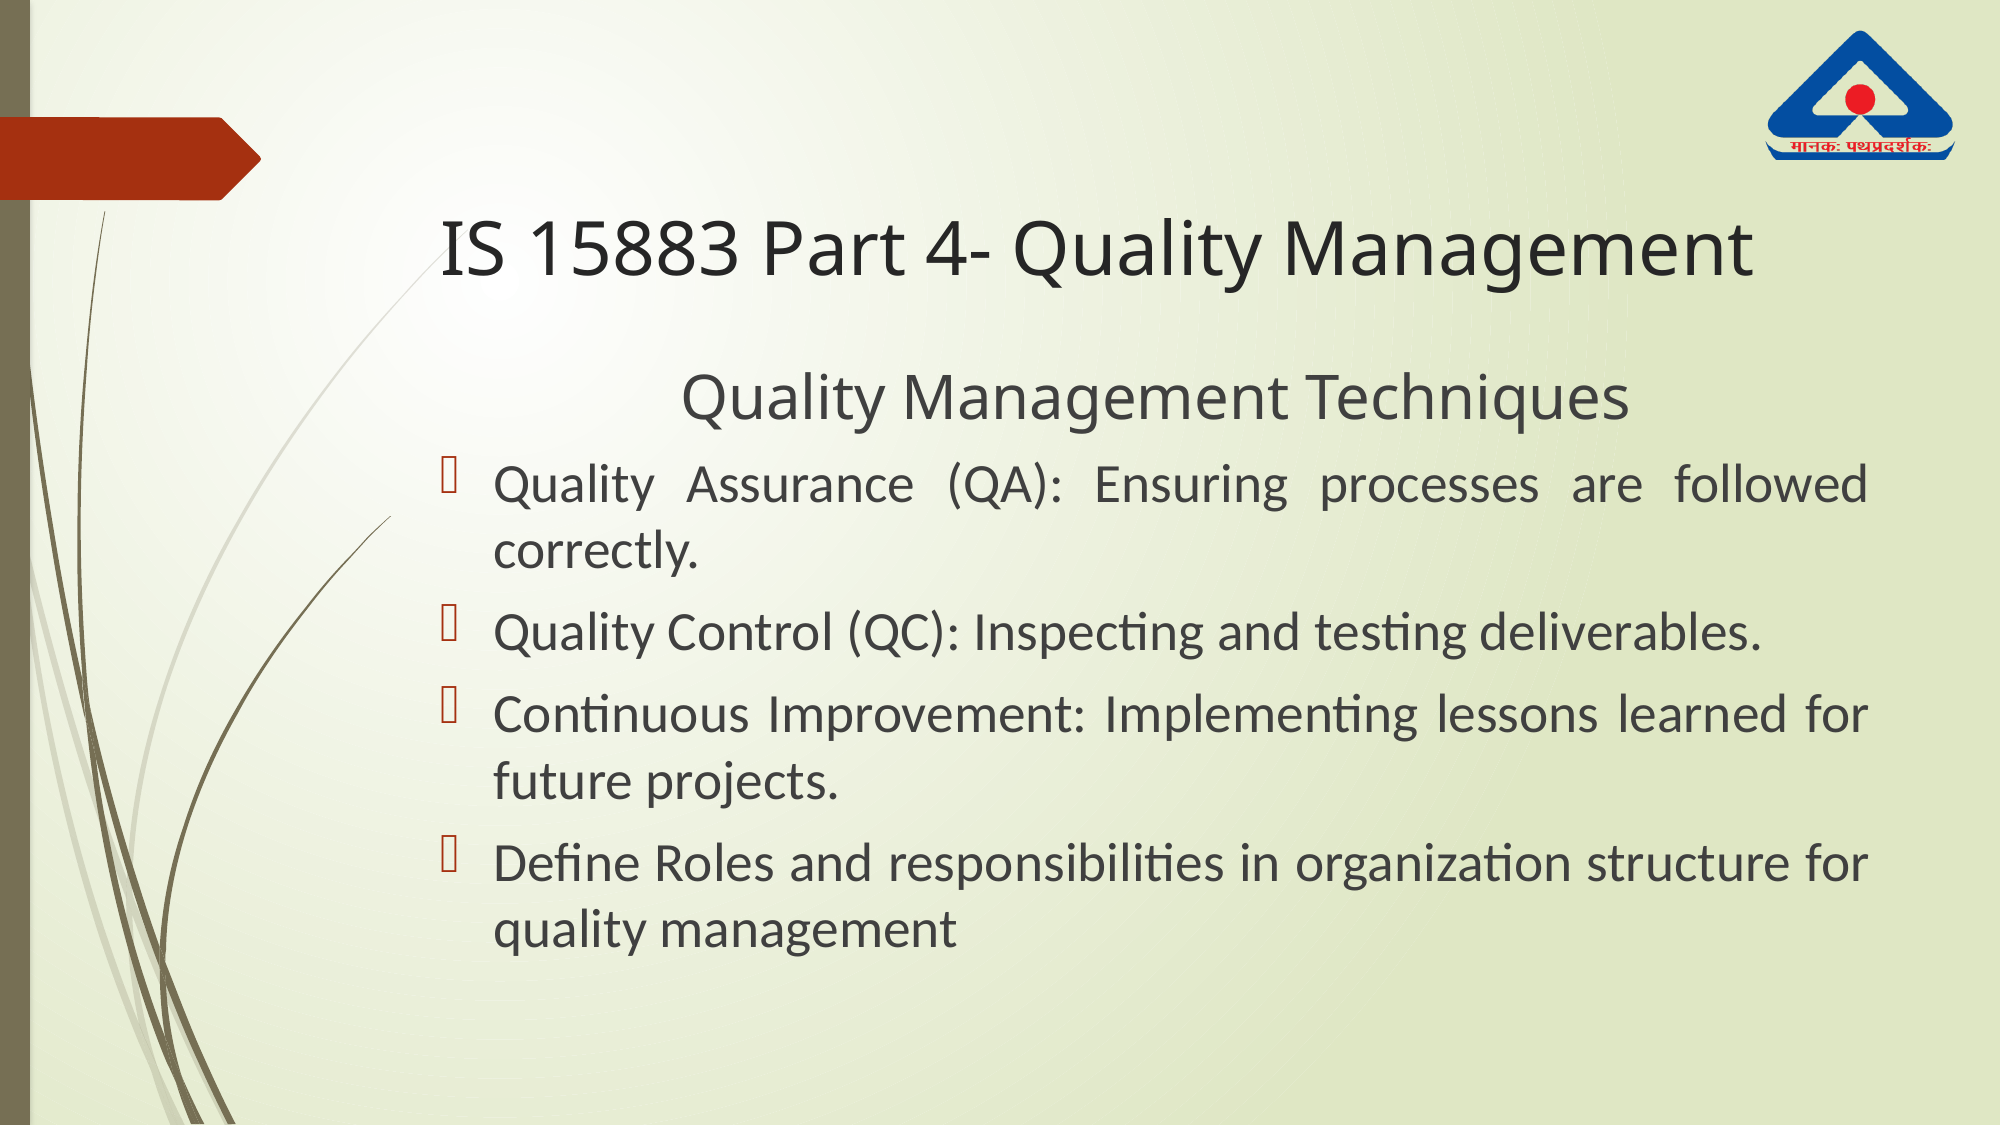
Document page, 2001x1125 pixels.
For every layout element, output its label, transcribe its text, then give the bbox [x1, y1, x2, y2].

picture [1748, 24, 1971, 160]
list Quality Management Techniques Quality Assurance (QA): Ensuring processes are followed correctly. Quality Control (QC): Inspecting and testing deliverables. Continuous Improvement: Implementing lessons learned for future projects. Define Roles and responsibilities in organization structure for quality management [424, 350, 1888, 970]
title IS 15883 Part 4- Quality Management [425, 102, 1888, 313]
